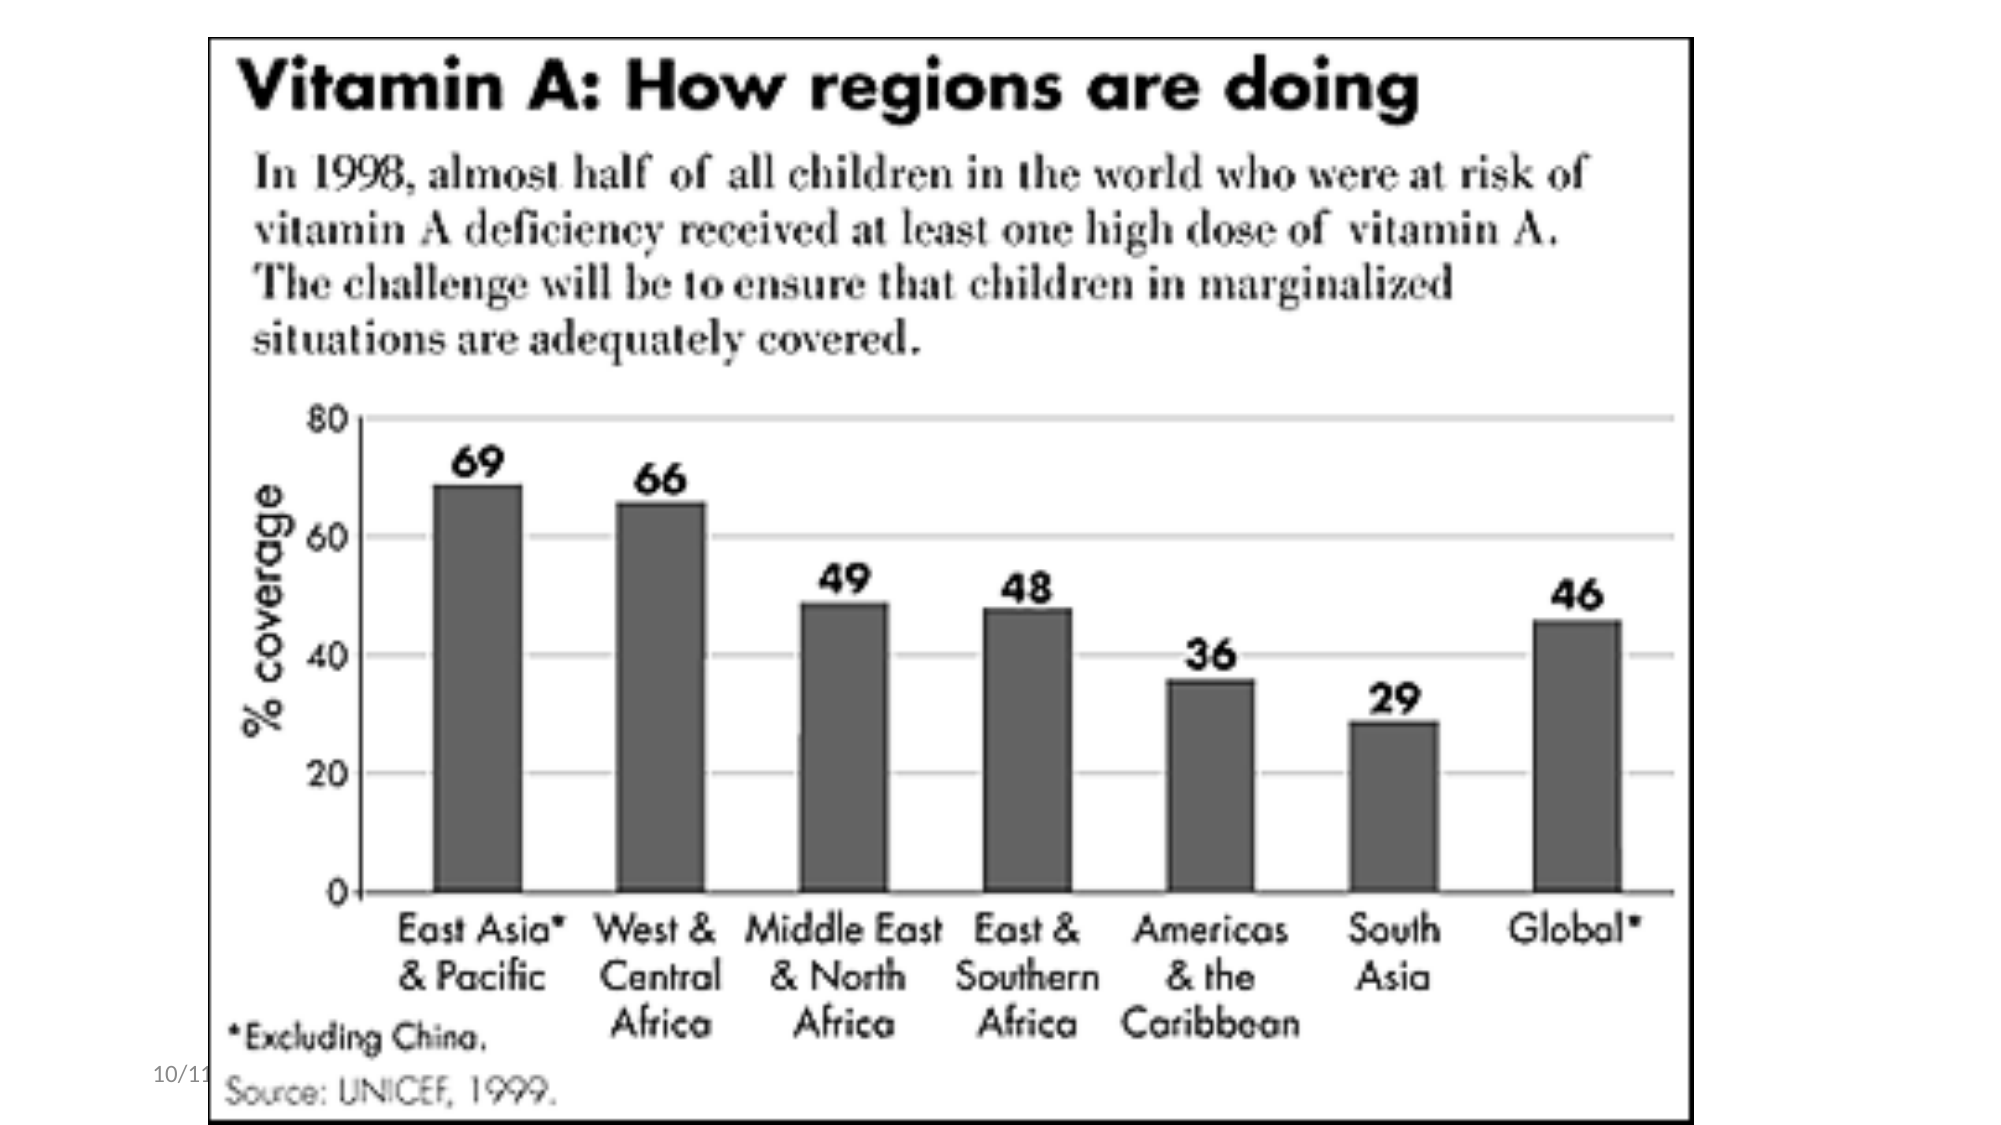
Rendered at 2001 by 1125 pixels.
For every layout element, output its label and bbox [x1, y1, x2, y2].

slide_number [137, 1042, 208, 1103]
list [208, 37, 1694, 1125]
